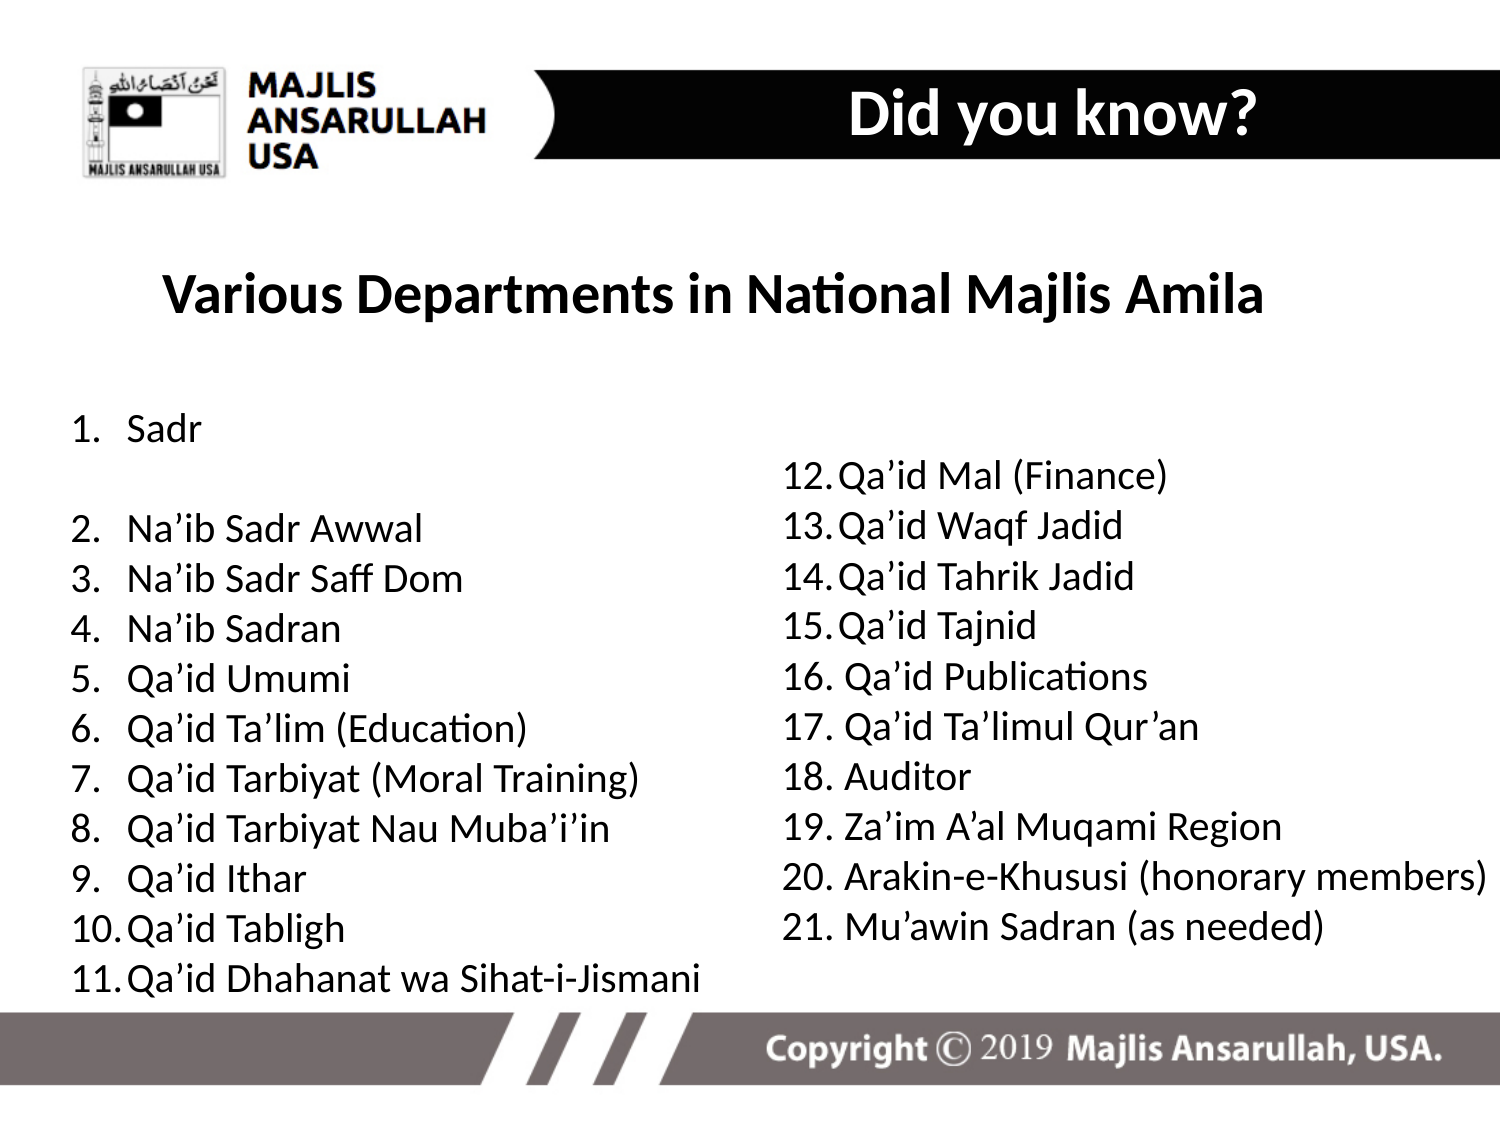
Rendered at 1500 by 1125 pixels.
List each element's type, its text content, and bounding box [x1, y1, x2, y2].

text_box Various Departments in National Majlis Amila [147, 247, 1281, 333]
picture [0, 0, 1500, 1125]
text_box Qa’id Mal (Finance) Qa’id Waqf Jadid Qa’id Tahrik Jadid Qa’id Tajnid 16. Qa’id Publications 17. Qa’id Ta’limul Qur’an 18. Auditor 19. Za’im A’al Muqami Region 20. Arakin-e-Khususi (honorary members) 21. Mu’awin Sadran (as needed) [766, 440, 1500, 956]
text_box Sadr Na’ib Sadr Awwal Na’ib Sadr Saff Dom Na’ib Sadran Qa’id Umumi Qa’id Ta’lim (Education) Qa’id Tarbiyat (Moral Training) Qa’id Tarbiyat Nau Muba’i’in Qa’id Ithar Qa’id Tabligh Qa’id Dhahanat wa Sihat-i-Jismani [55, 393, 891, 1009]
text_box Did you know? [833, 61, 1275, 157]
